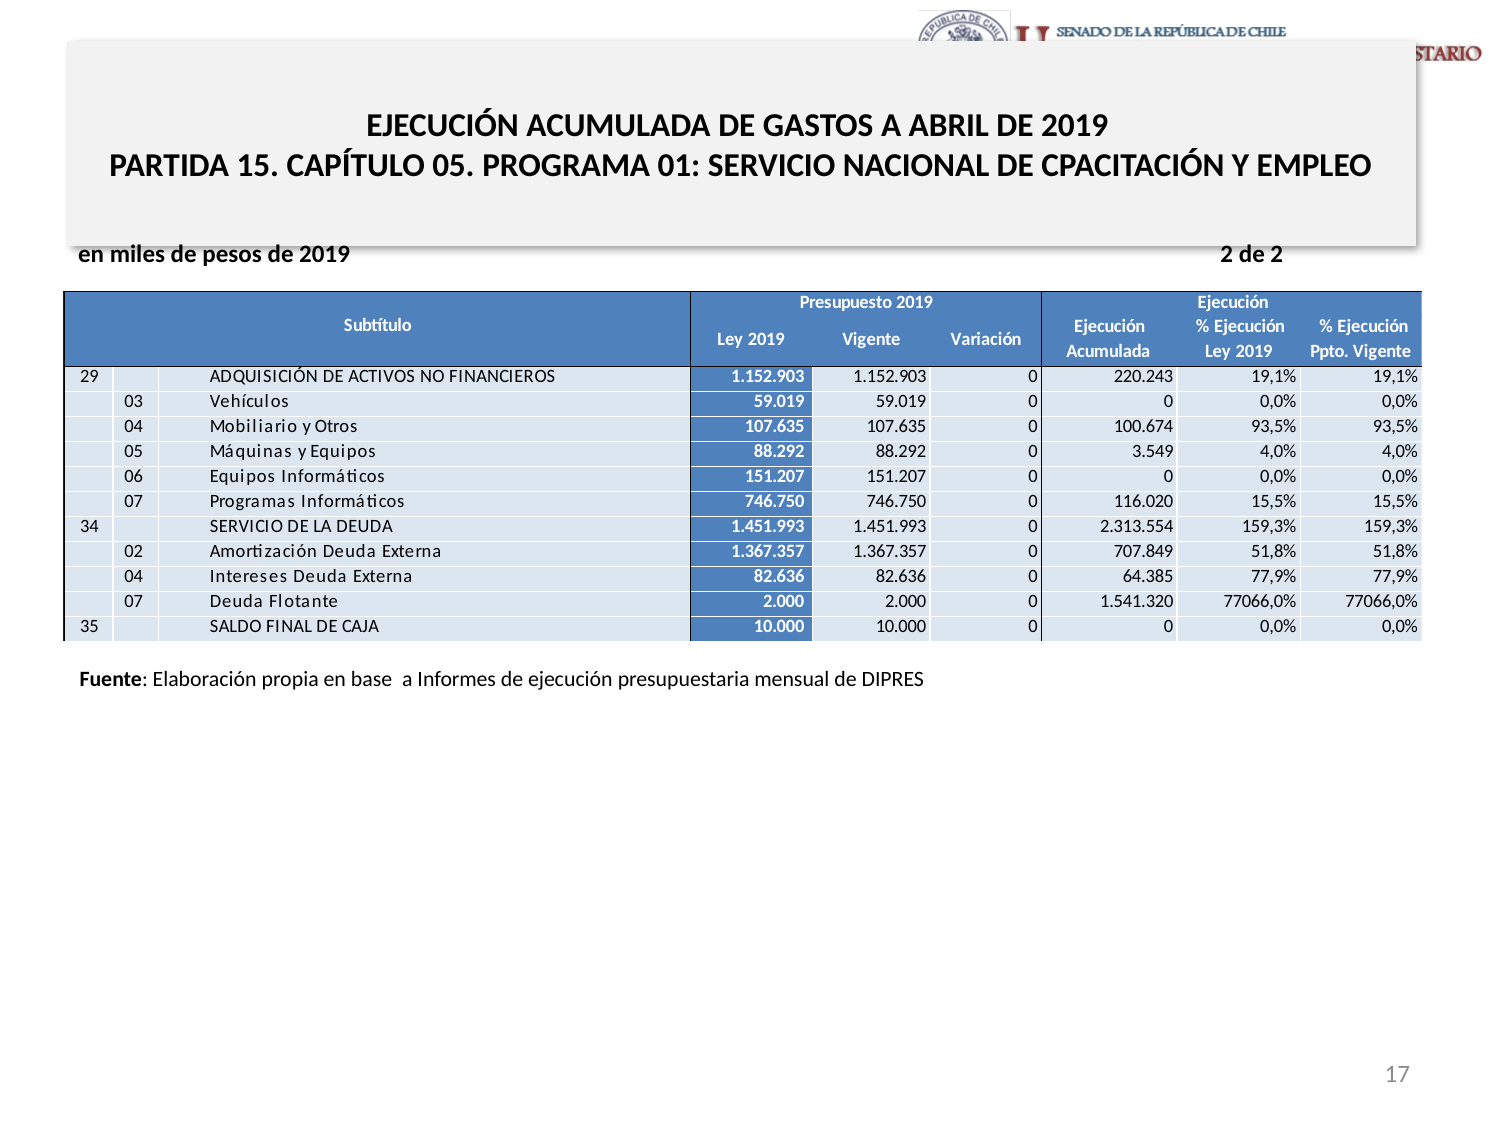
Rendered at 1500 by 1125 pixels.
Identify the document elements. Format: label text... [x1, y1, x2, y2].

footer Fuente: Elaboración propia en base a Informes de ejecución presupuestaria mensual de DIPRES [64, 656, 1444, 694]
text_box en miles de pesos de 2019 2 de 2 [63, 229, 1414, 266]
slide_number 17 [1074, 1042, 1425, 1103]
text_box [63, 290, 1424, 643]
title EJECUCIÓN ACUMULADA DE GASTOS A ABRIL DE 2019 PARTIDA 15. CAPÍTULO 05. PROGRAMA 01: SERVICIO NACIONAL DE CPACITACIÓN Y EMPLEO [67, 41, 1415, 246]
picture [918, 0, 1497, 113]
